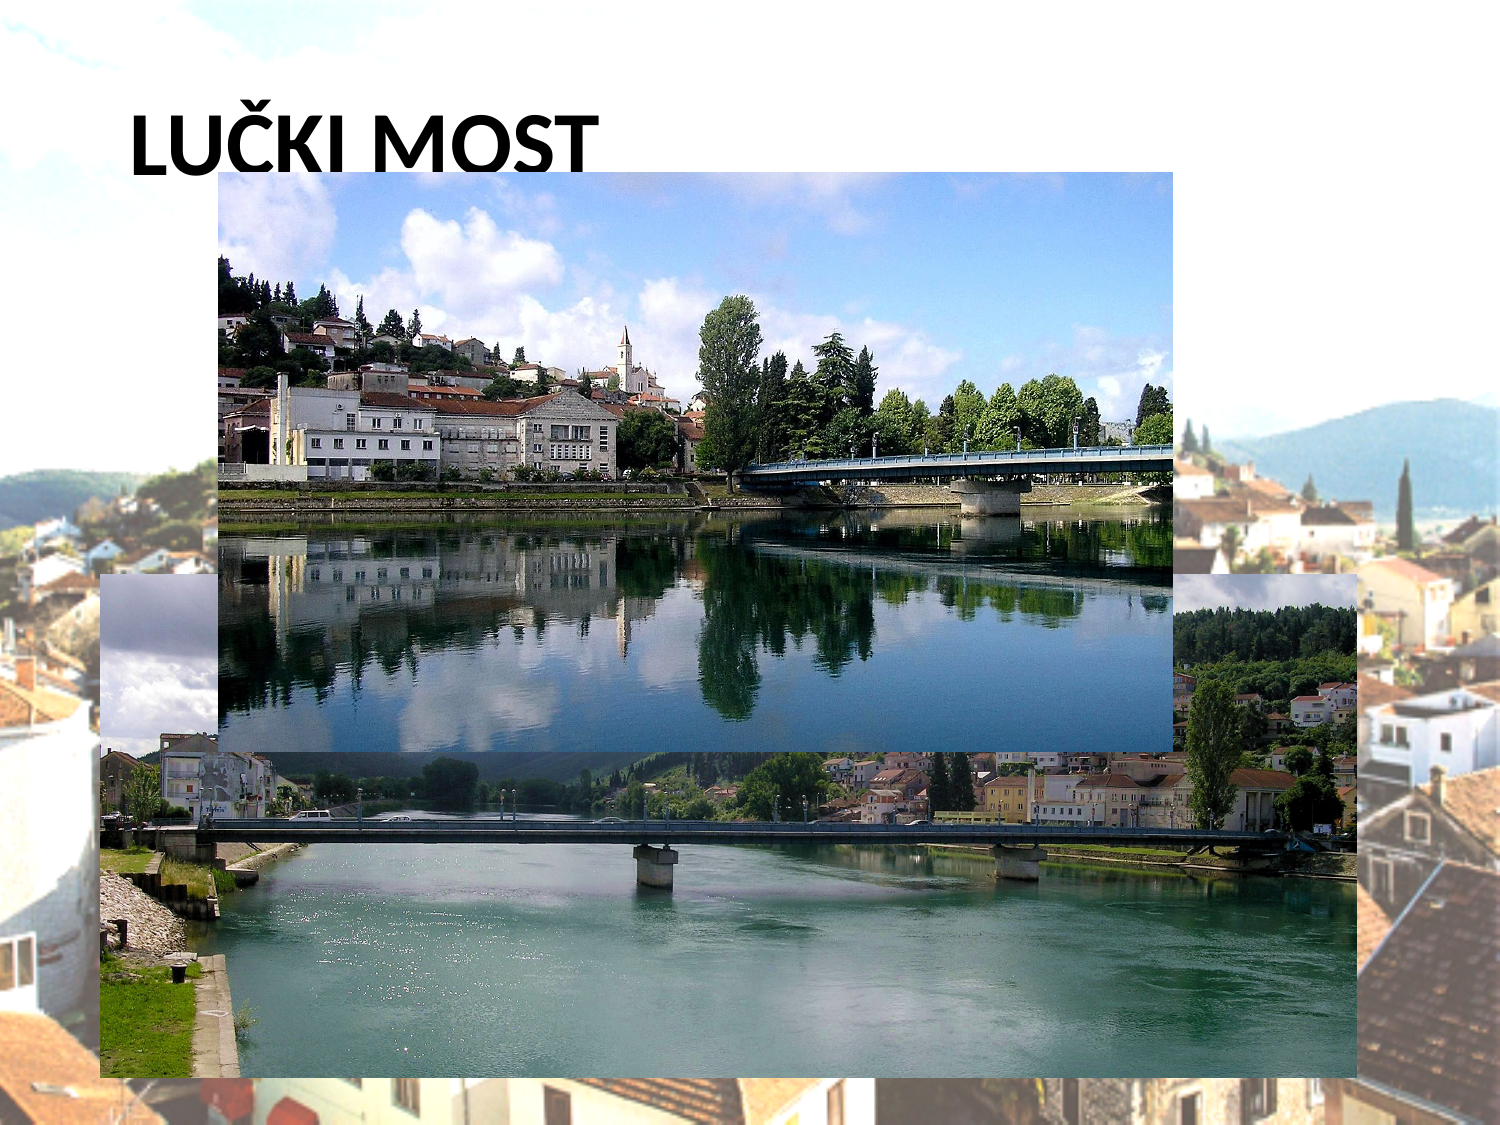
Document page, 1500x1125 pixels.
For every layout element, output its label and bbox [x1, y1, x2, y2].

picture [100, 172, 1357, 1078]
list [0, 0, 1500, 1125]
